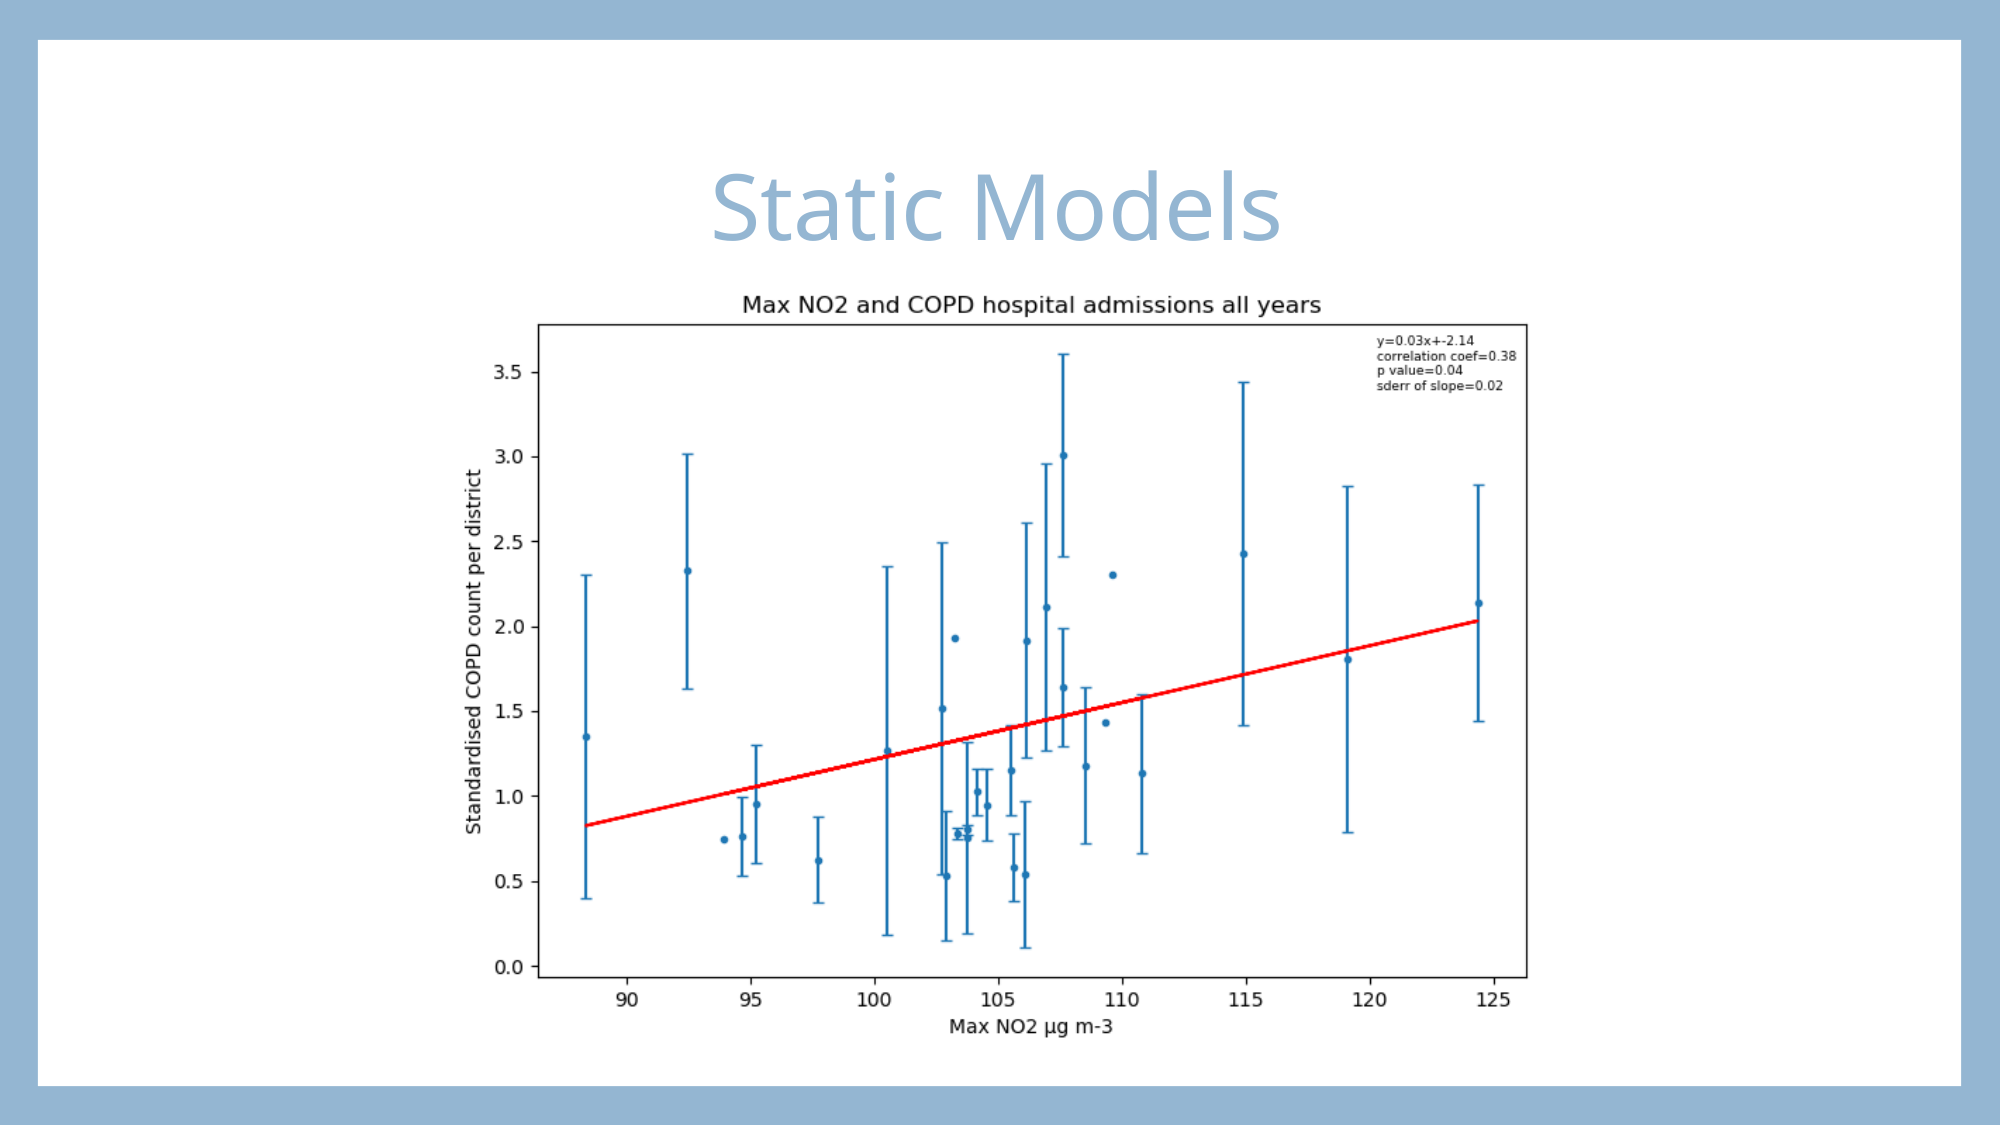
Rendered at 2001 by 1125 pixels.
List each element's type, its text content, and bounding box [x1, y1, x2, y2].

title Static Models [187, 99, 1808, 323]
picture [459, 282, 1536, 1071]
